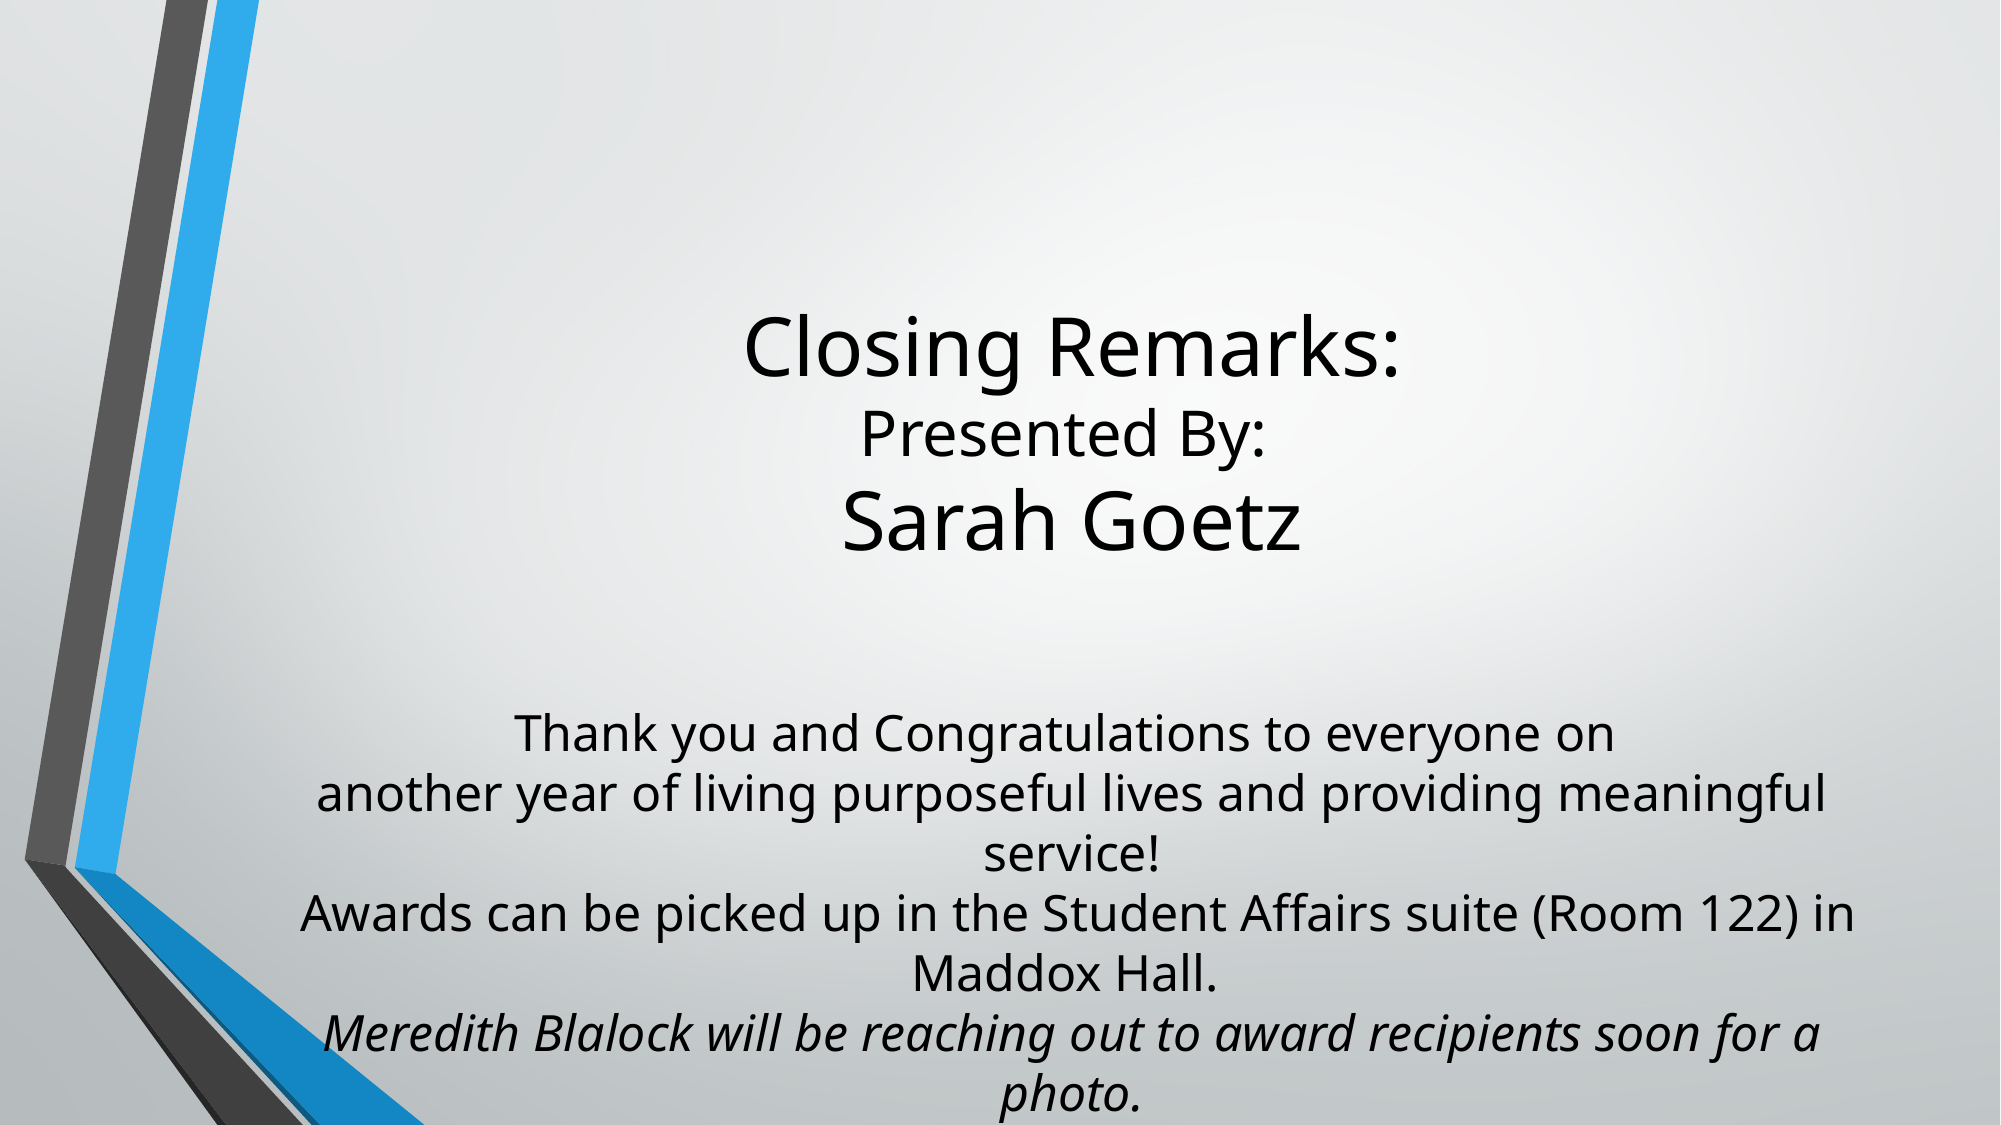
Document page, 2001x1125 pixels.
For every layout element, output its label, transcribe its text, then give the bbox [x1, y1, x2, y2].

text_box Thank you and Congratulations to everyone on another year of living purposeful lives and providing meaningful service! Awards can be picked up in the Student Affairs suite (Room 122) in Maddox Hall. Meredith Blalock will be reaching out to award recipients soon for a photo. [229, 693, 1915, 1125]
title Closing Remarks: Presented By: Sarah Goetz [250, 287, 1894, 575]
